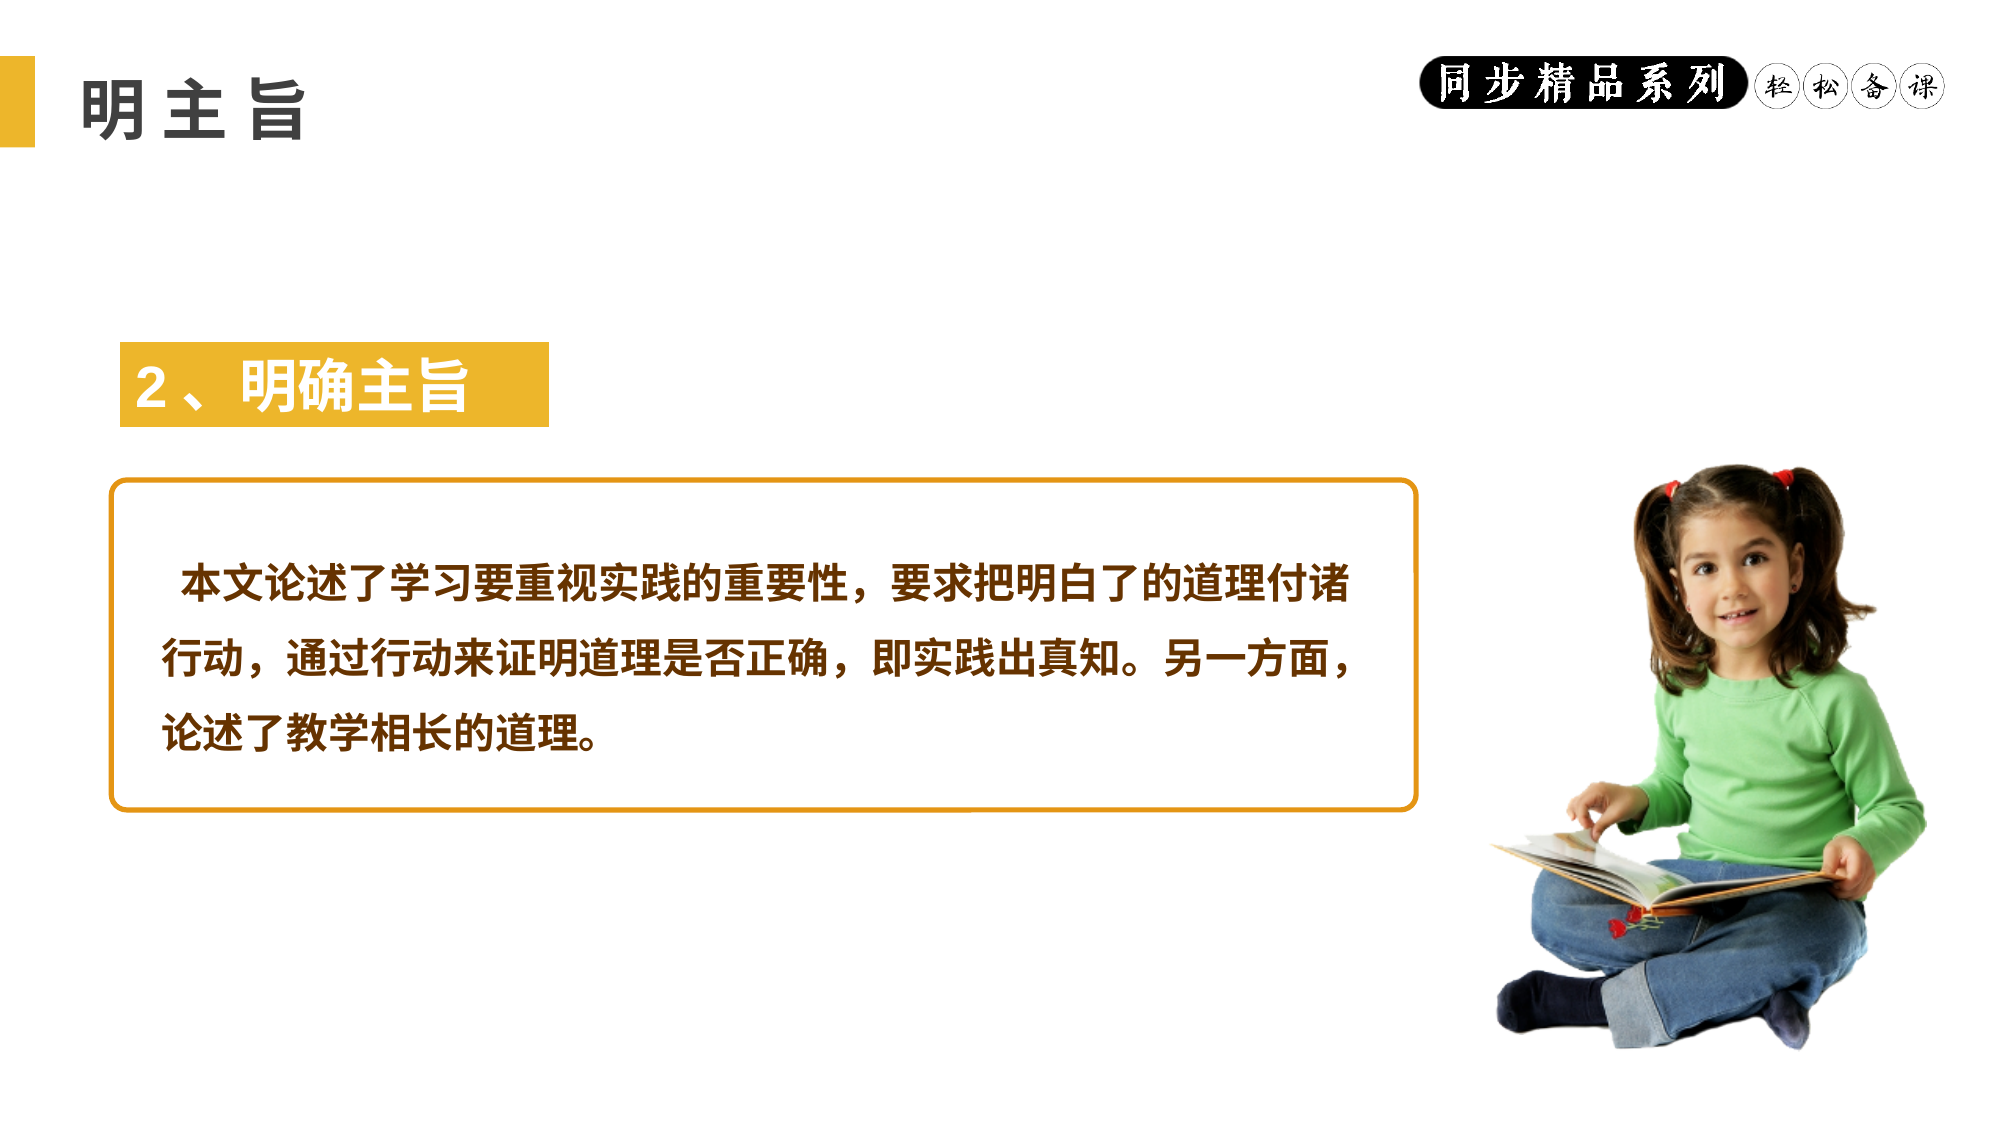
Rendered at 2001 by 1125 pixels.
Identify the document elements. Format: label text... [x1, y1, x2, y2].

text_box 明 主 旨 [64, 60, 568, 155]
picture [1488, 463, 1927, 1052]
picture [1401, 34, 1965, 136]
text_box [111, 479, 1417, 810]
text_box 2、明确主旨 [120, 342, 549, 427]
